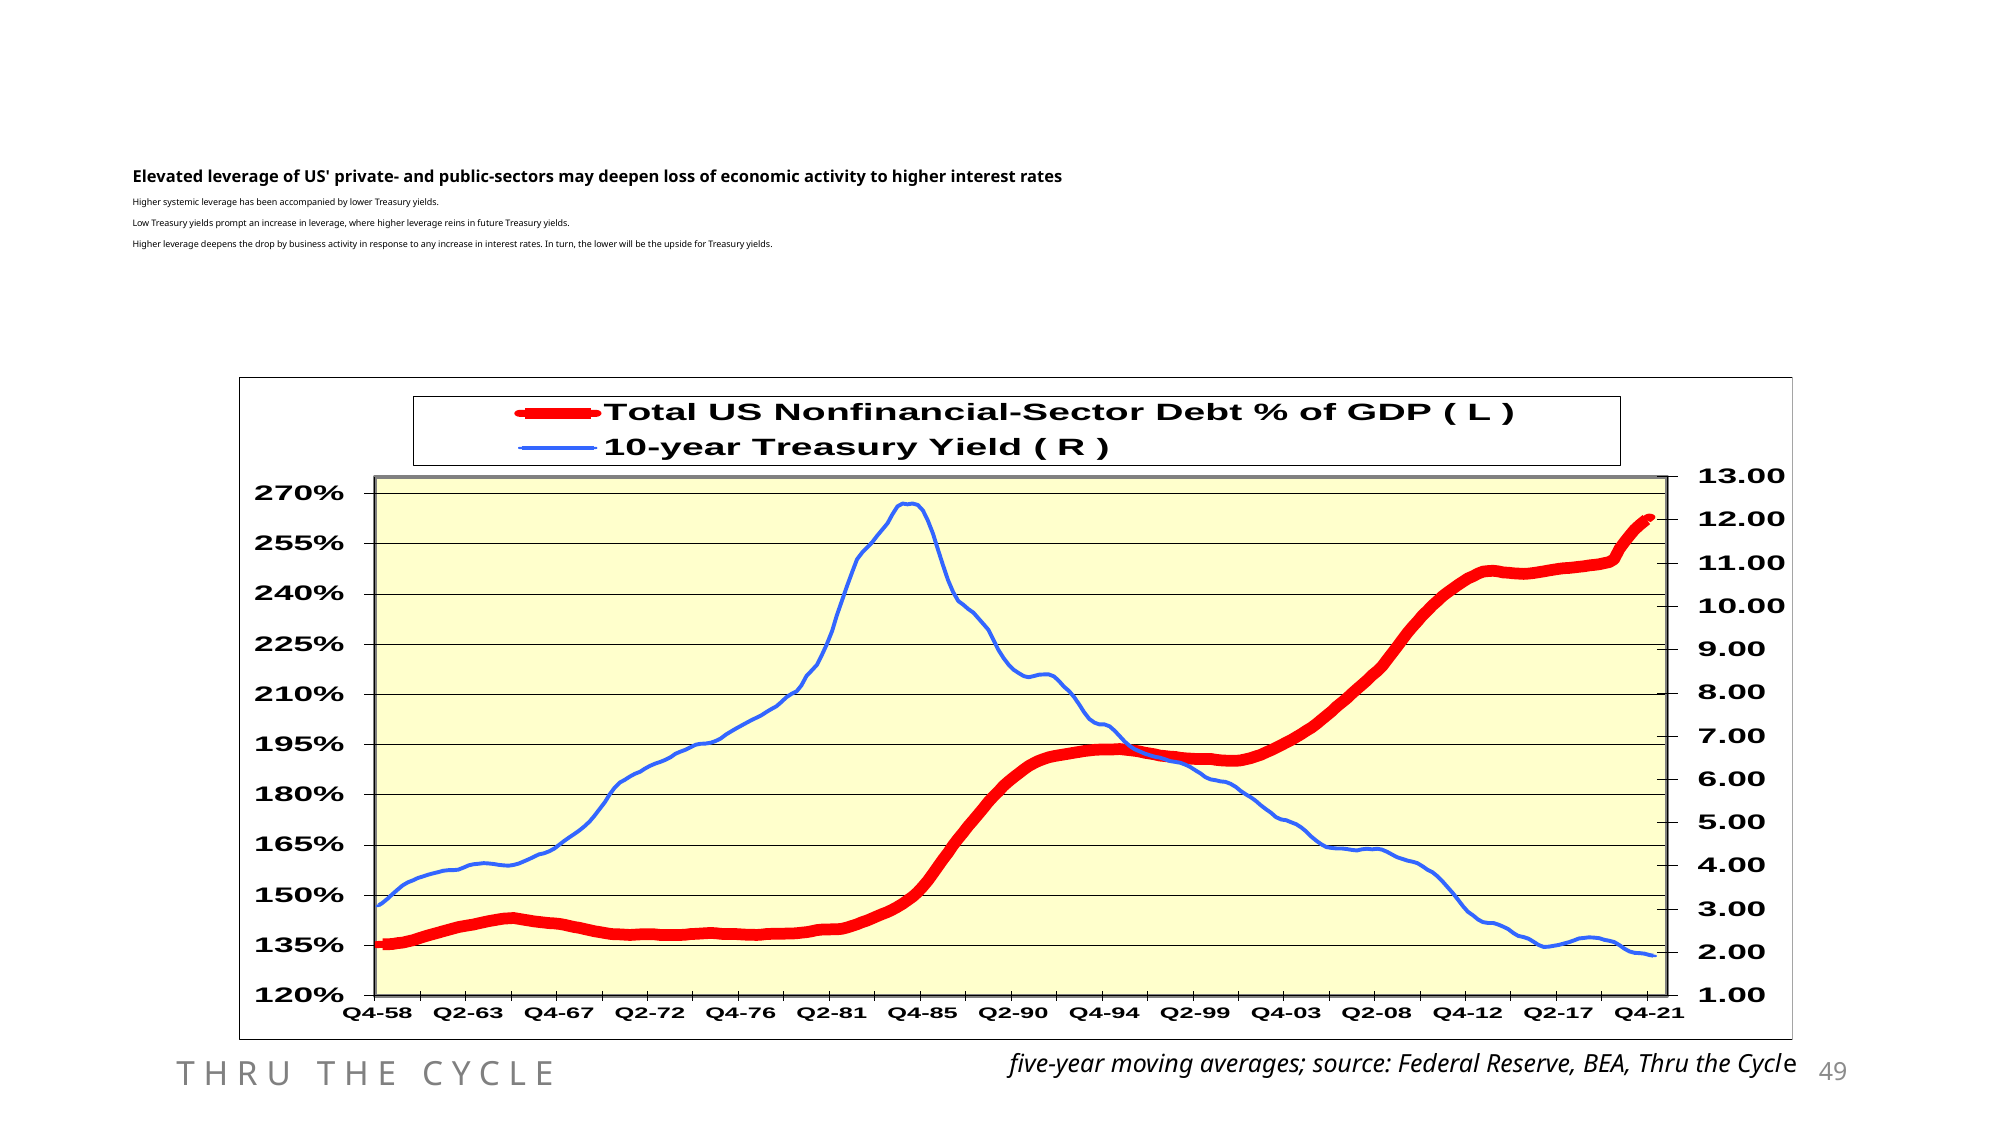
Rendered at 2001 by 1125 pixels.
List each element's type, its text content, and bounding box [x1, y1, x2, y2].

slide_number 49 [1700, 1042, 1863, 1103]
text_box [238, 377, 1793, 1040]
title Elevated leverage of US' private- and public-sectors may deepen loss of economic activity to higher interest rates Higher systemic leverage has been accompanied by lower Treasury yields. Low Treasury yields prompt an increase in leverage, where higher leverage reins in future Treasury yields. Higher leverage deepens the drop by business activity in response to any increase in interest rates. In turn, the lower will be the upside for Treasury yields. [117, 157, 1938, 258]
text_box five-year moving averages; source: Federal Reserve, BEA, Thru the Cycle [726, 1039, 1819, 1085]
